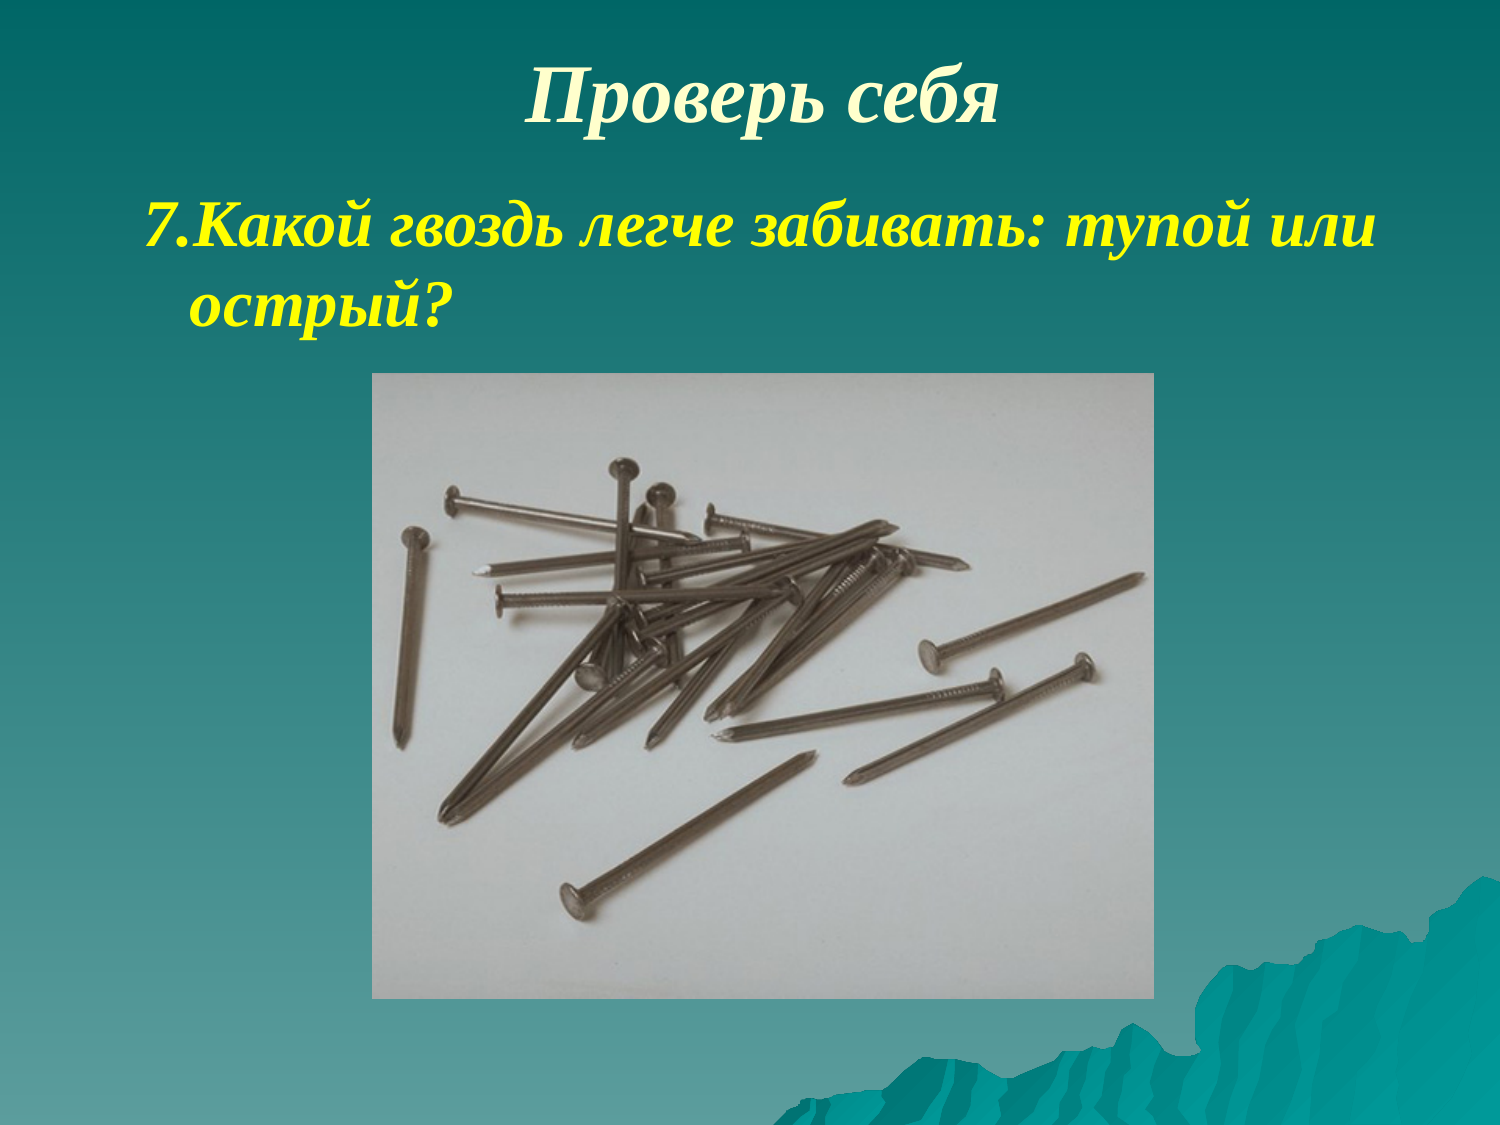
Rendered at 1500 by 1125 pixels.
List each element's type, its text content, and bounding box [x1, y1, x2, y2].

picture [371, 373, 1154, 999]
title Проверь себя [88, 30, 1439, 147]
list 7.Какой гвоздь легче забивать: тупой или острый? [52, 172, 1404, 469]
